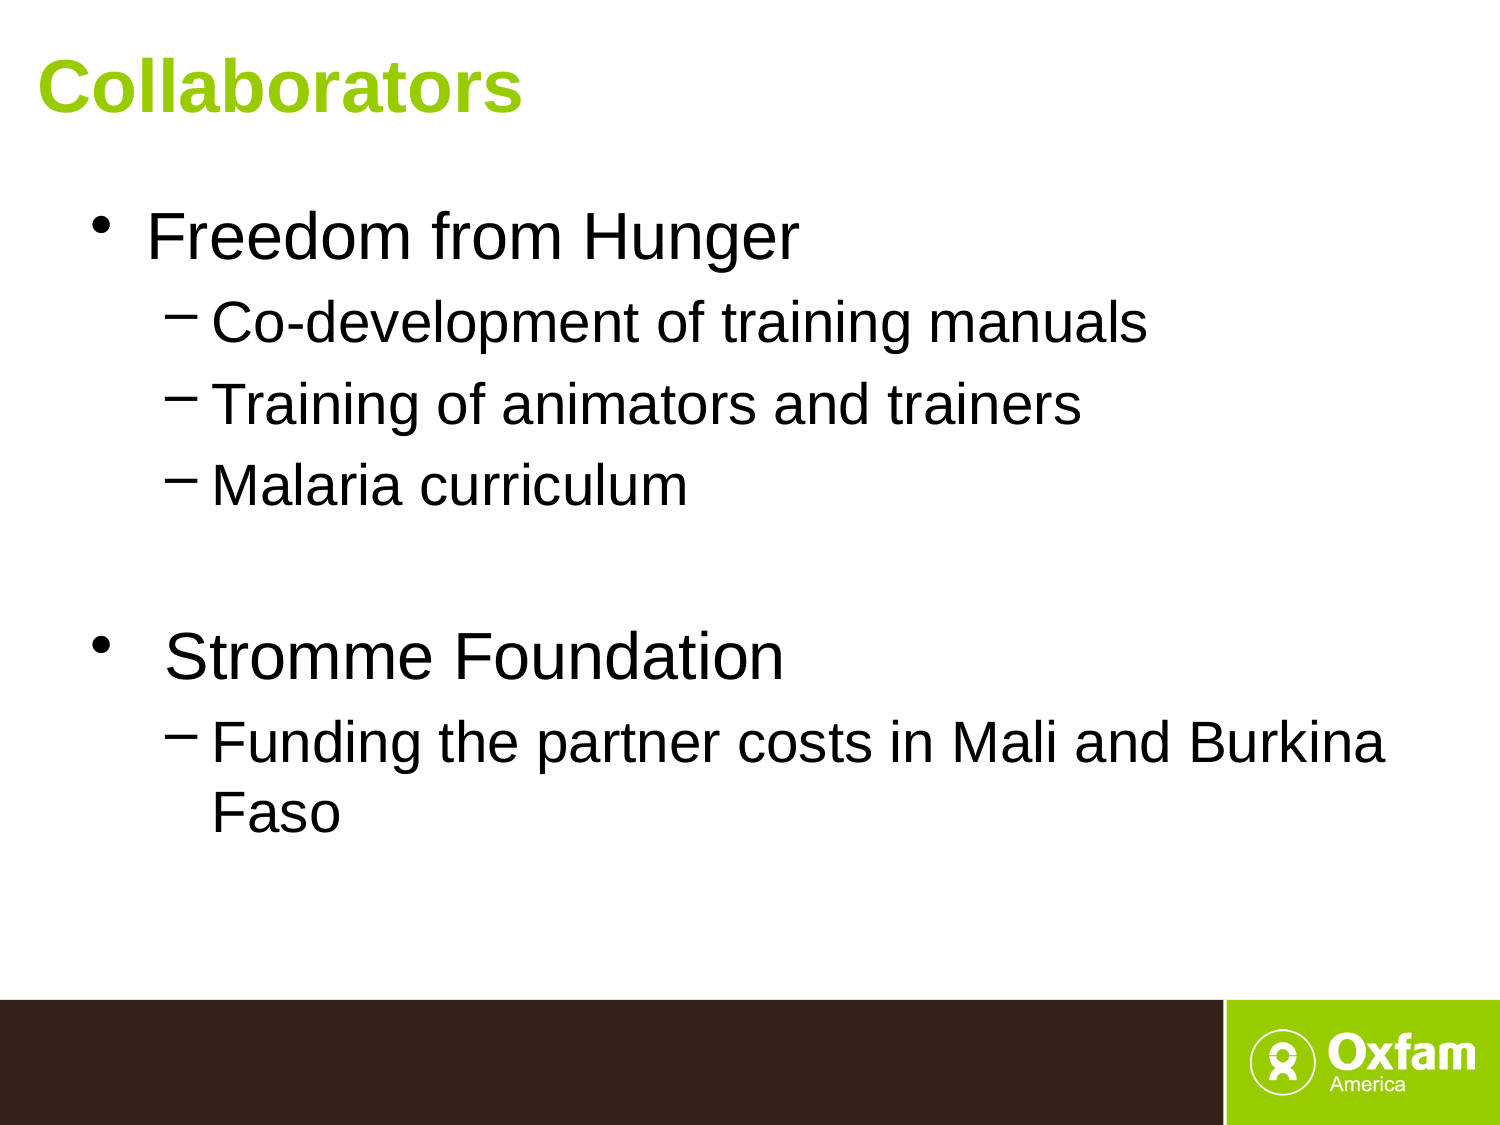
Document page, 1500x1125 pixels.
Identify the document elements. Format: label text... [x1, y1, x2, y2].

picture [1250, 1029, 1475, 1096]
list Freedom from Hunger Co-development of training manuals Training of animators and trainers Malaria curriculum Stromme Foundation Funding the partner costs in Mali and Burkina Faso [75, 184, 1455, 1005]
title Collaborators [37, 37, 1388, 176]
